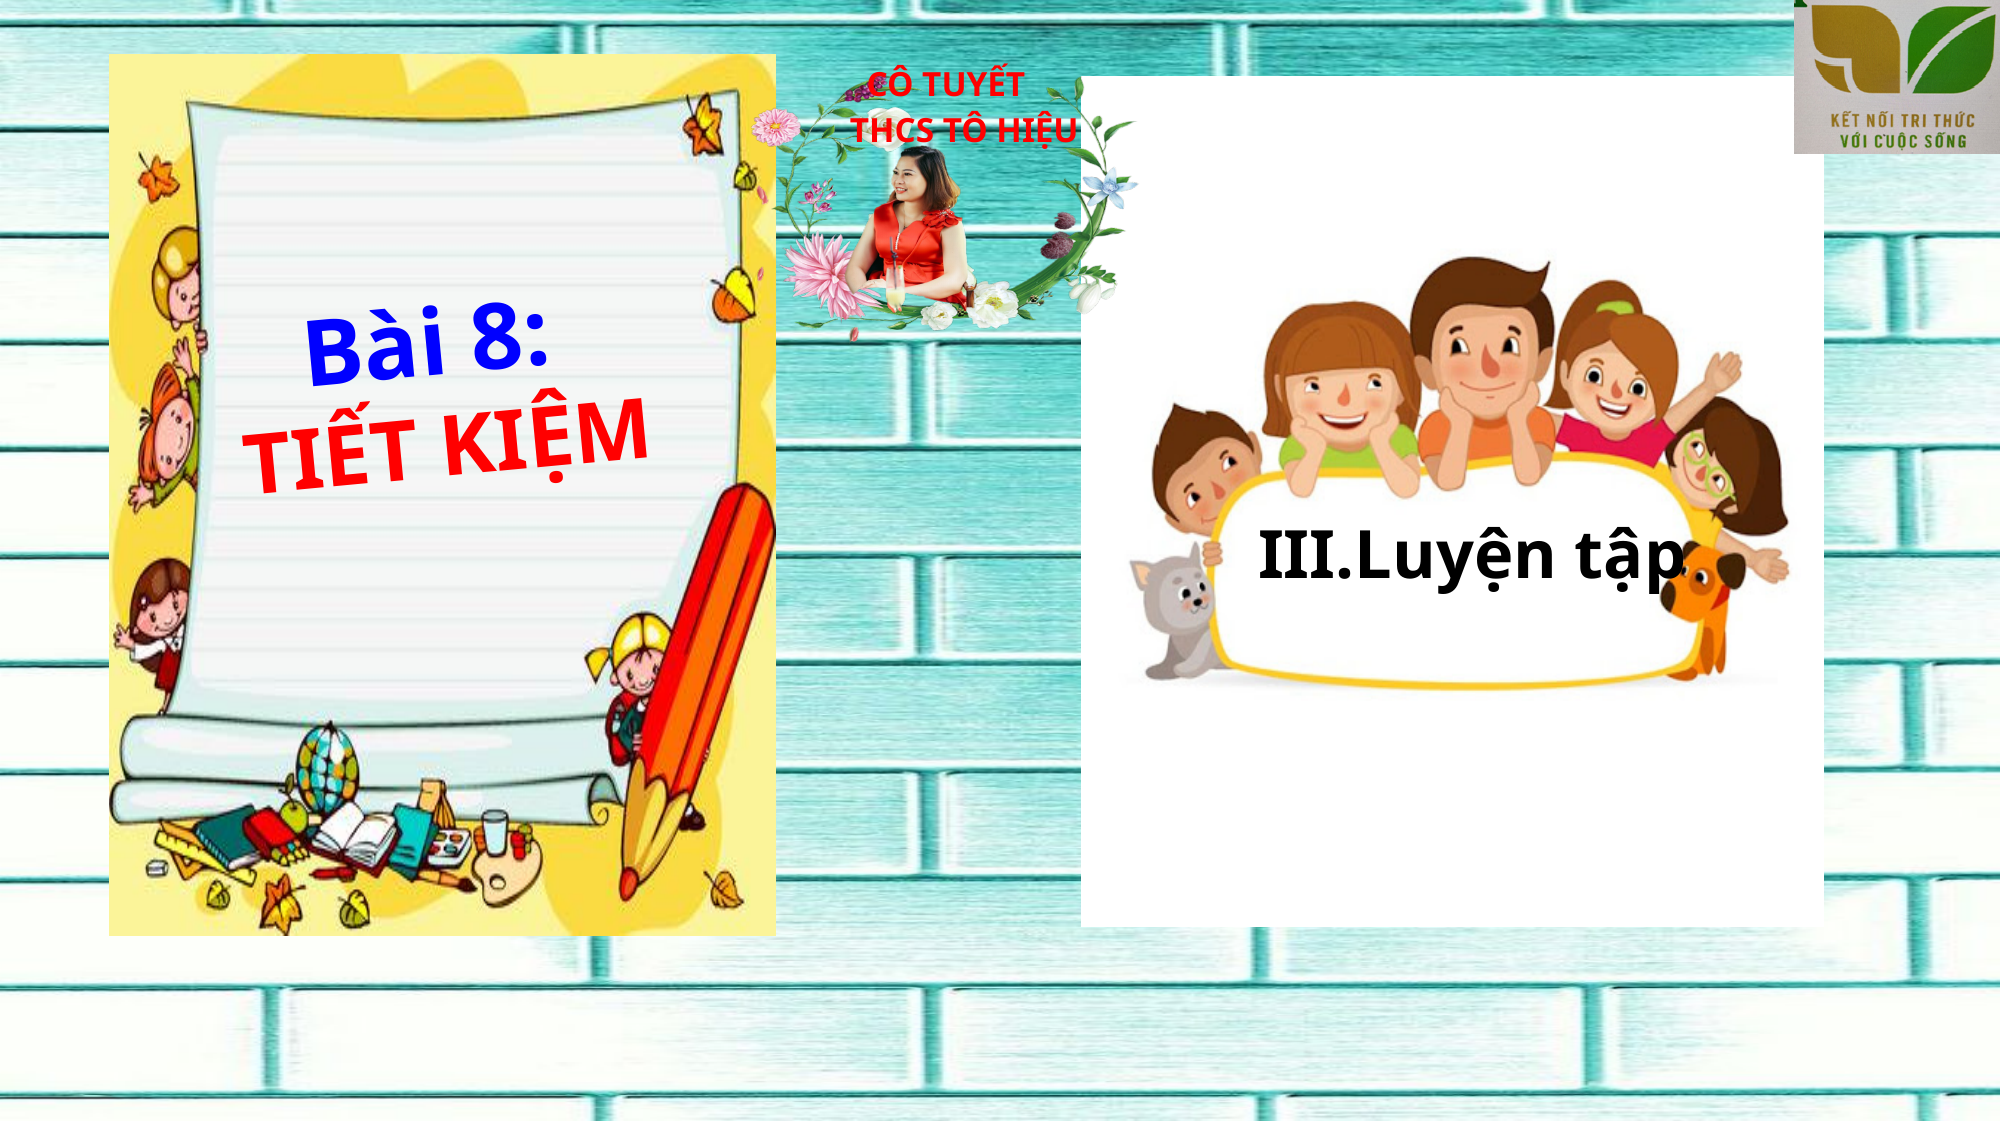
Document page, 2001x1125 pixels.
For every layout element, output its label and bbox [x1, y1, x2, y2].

text_box [688, 22, 1197, 339]
picture [0, 0, 2000, 1121]
